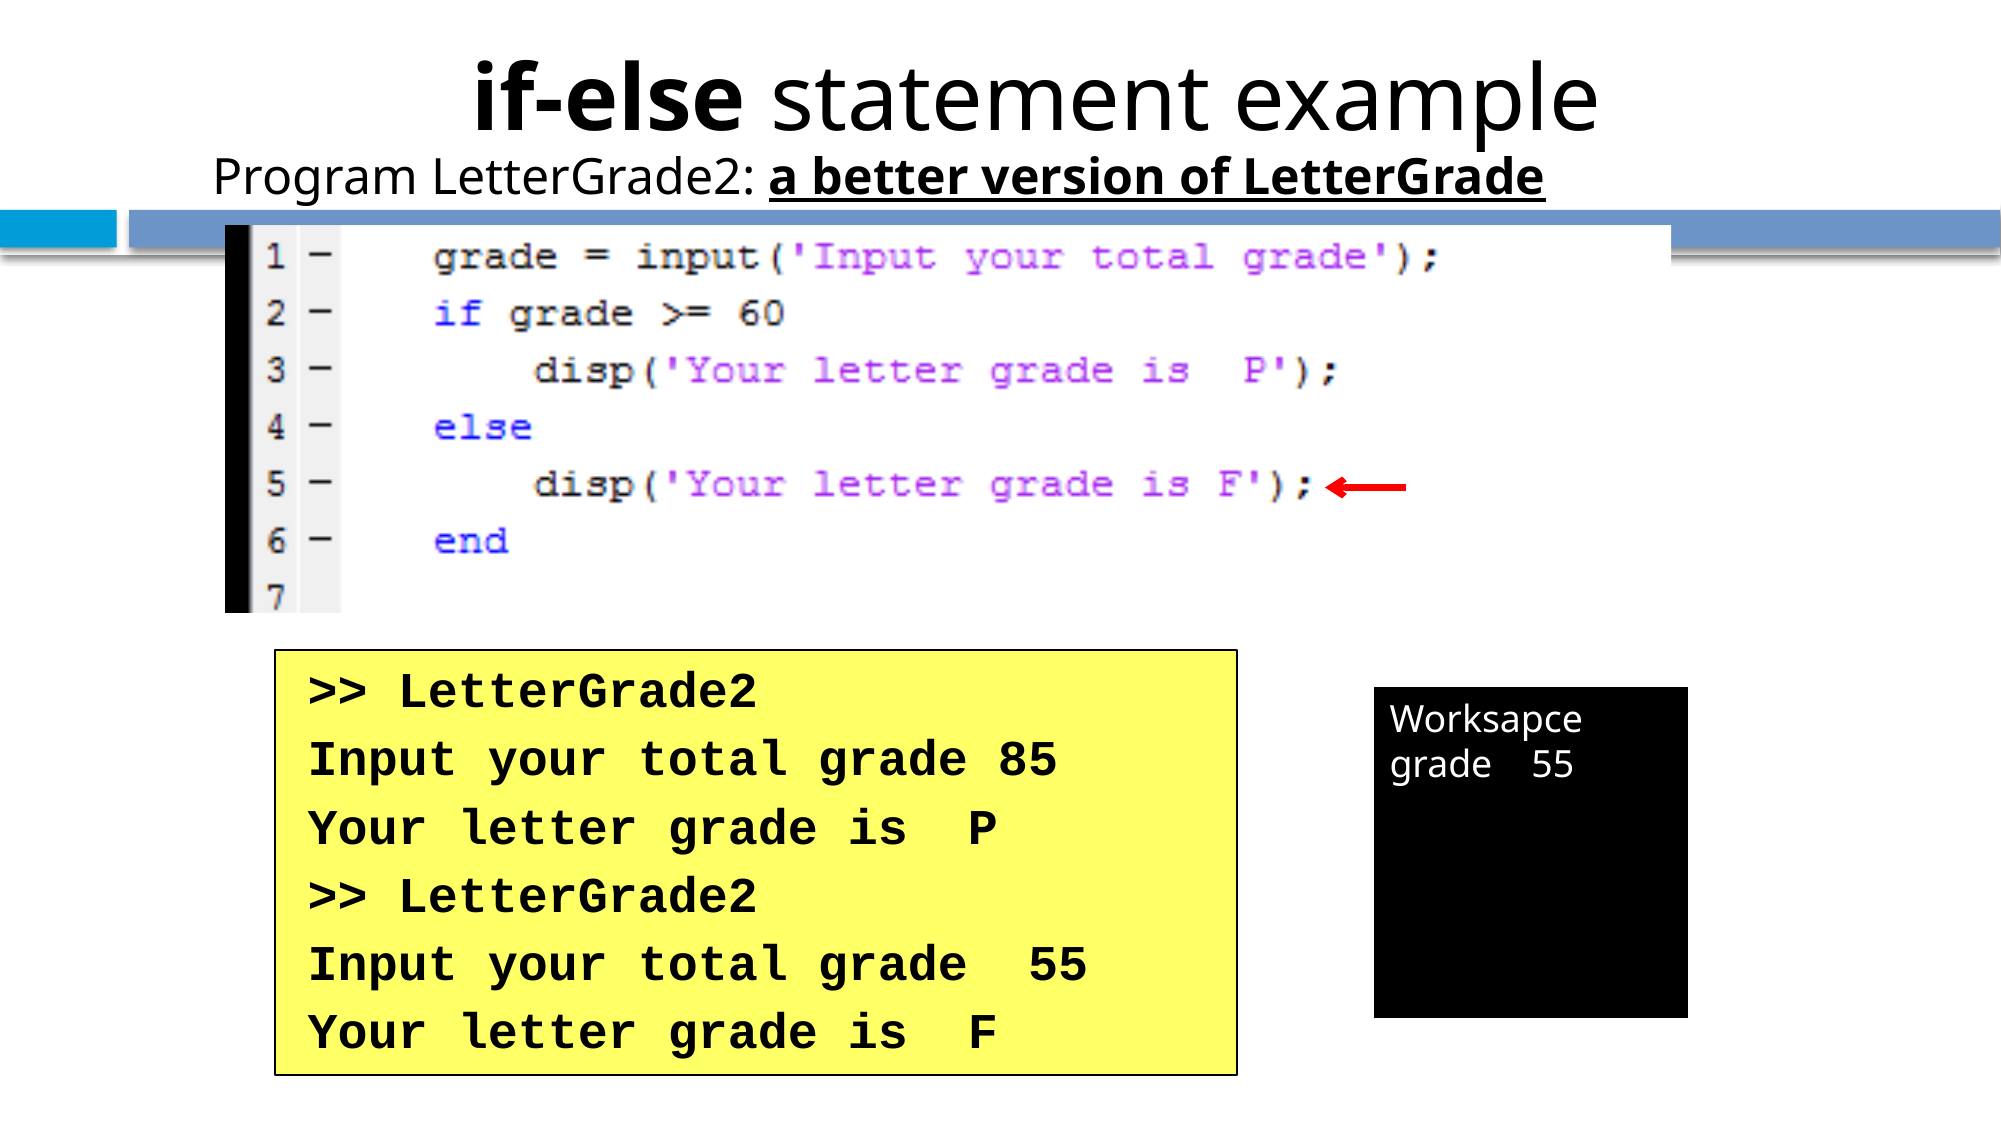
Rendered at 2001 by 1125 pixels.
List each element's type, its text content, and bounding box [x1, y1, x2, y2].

text_box Program LetterGrade2: a better version of LetterGrade [197, 137, 1561, 273]
picture [224, 224, 1672, 613]
text_box >> LetterGrade2 Input your total grade 85 Your letter grade is P >> LetterGrade2 Input your total grade 55 Your letter grade is F [274, 650, 1238, 1075]
text_box Worksapce grade 55 [1374, 687, 1688, 1018]
text_box if-else statement example [349, 0, 1700, 188]
